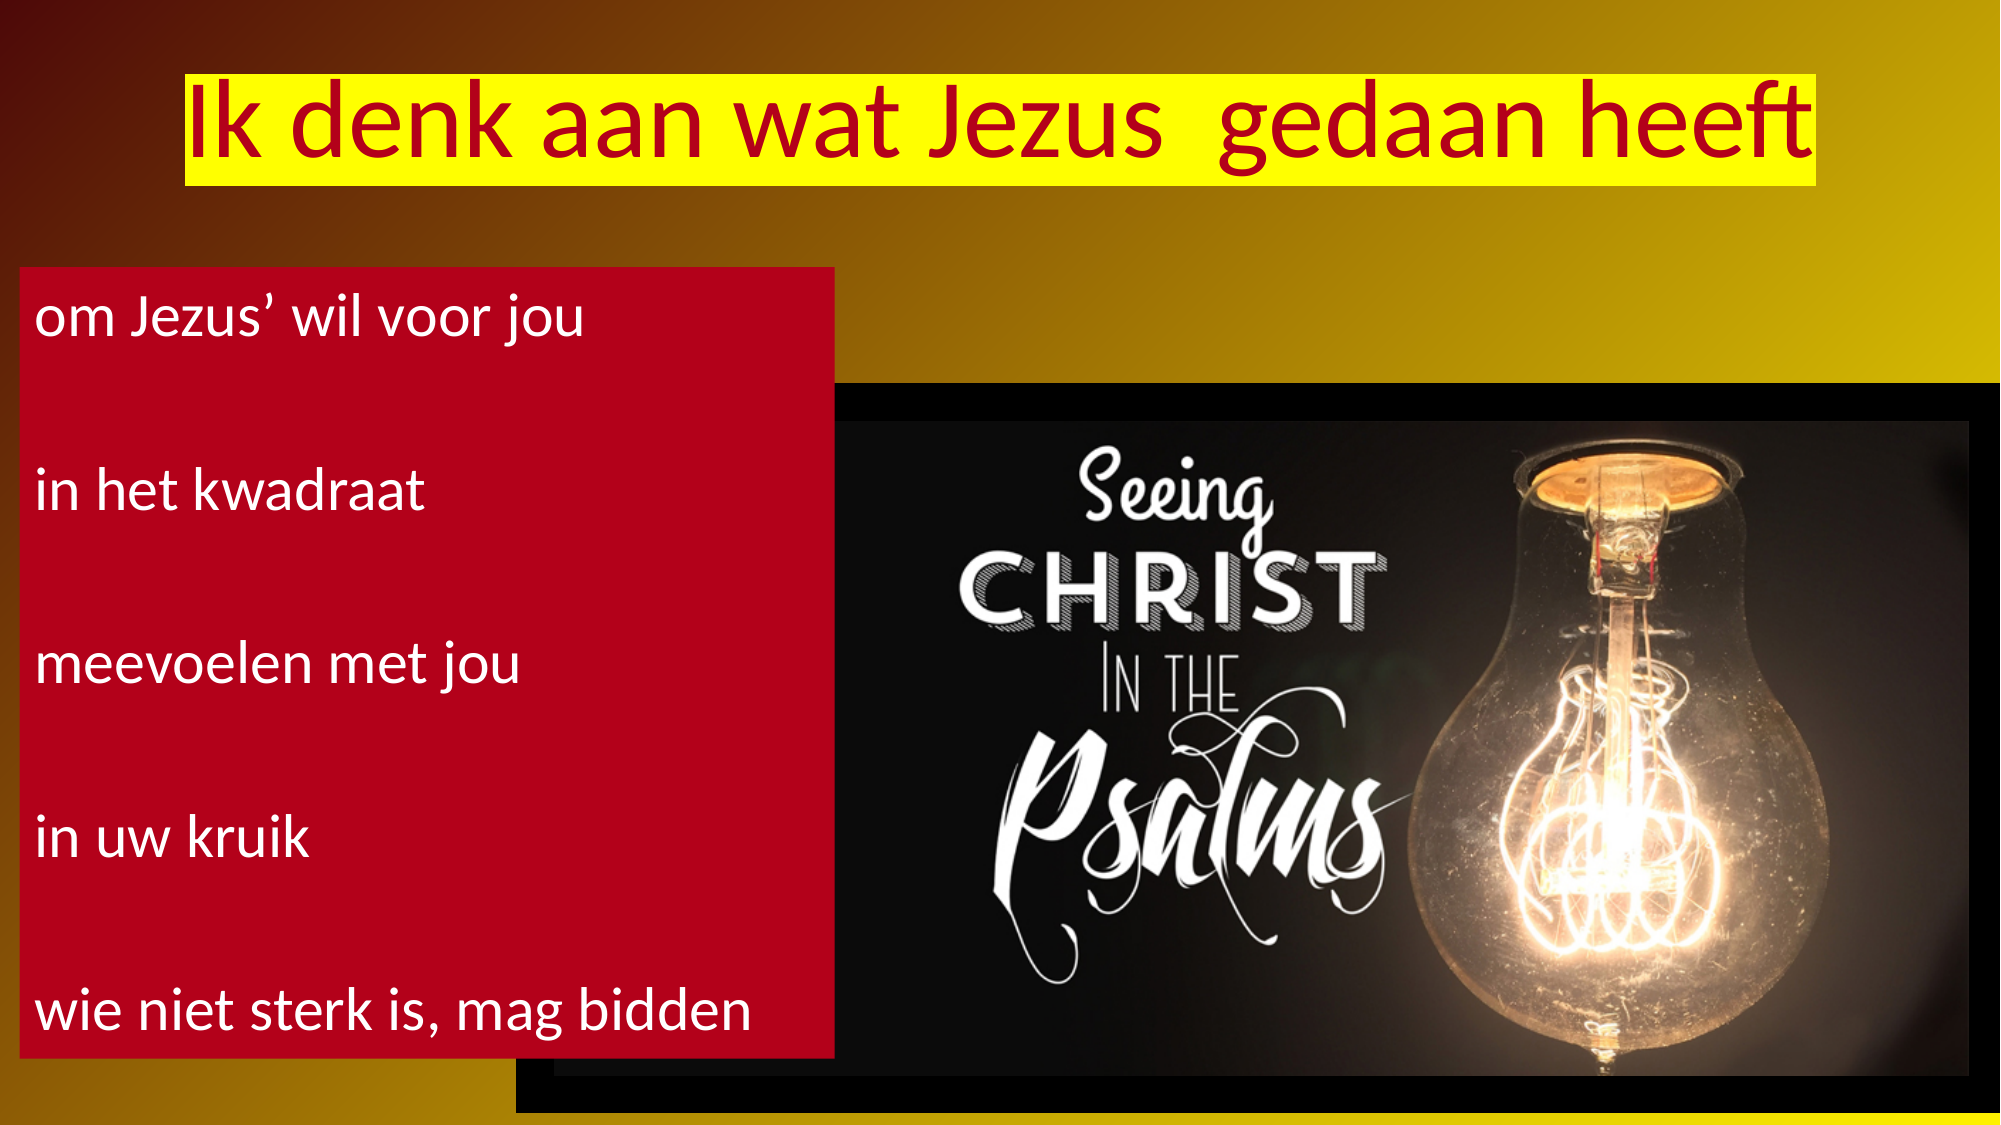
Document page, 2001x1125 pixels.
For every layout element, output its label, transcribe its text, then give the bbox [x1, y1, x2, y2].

picture [553, 420, 1969, 1076]
list om Jezus’ wil voor jou in het kwadraat meevoelen met jou in uw kruik wie niet sterk is, mag bidden [19, 267, 835, 1059]
title Ik denk aan wat Jezus gedaan heeft [99, 19, 1900, 207]
